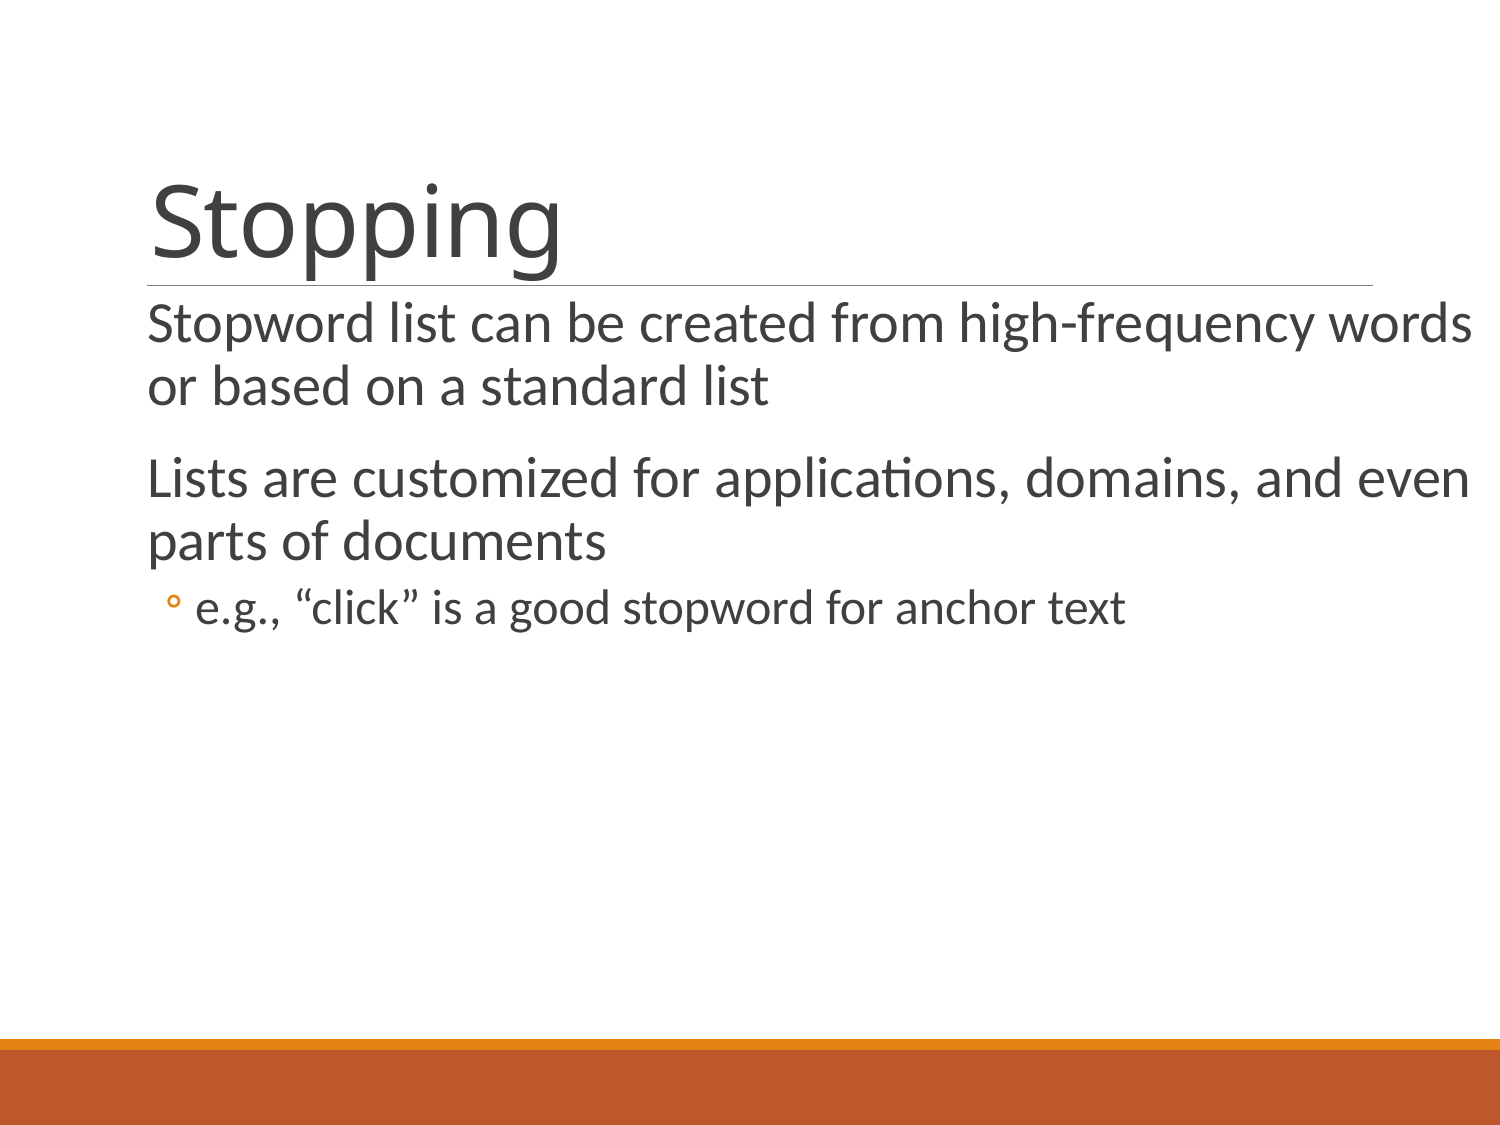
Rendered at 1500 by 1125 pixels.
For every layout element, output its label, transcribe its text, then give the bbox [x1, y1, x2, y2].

title Stopping [135, 47, 1373, 285]
list Stopword list can be created from high-frequency words or based on a standard list Lists are customized for applications, domains, and even parts of documents e.g., “click” is a good stopword for anchor text [131, 285, 1482, 1108]
